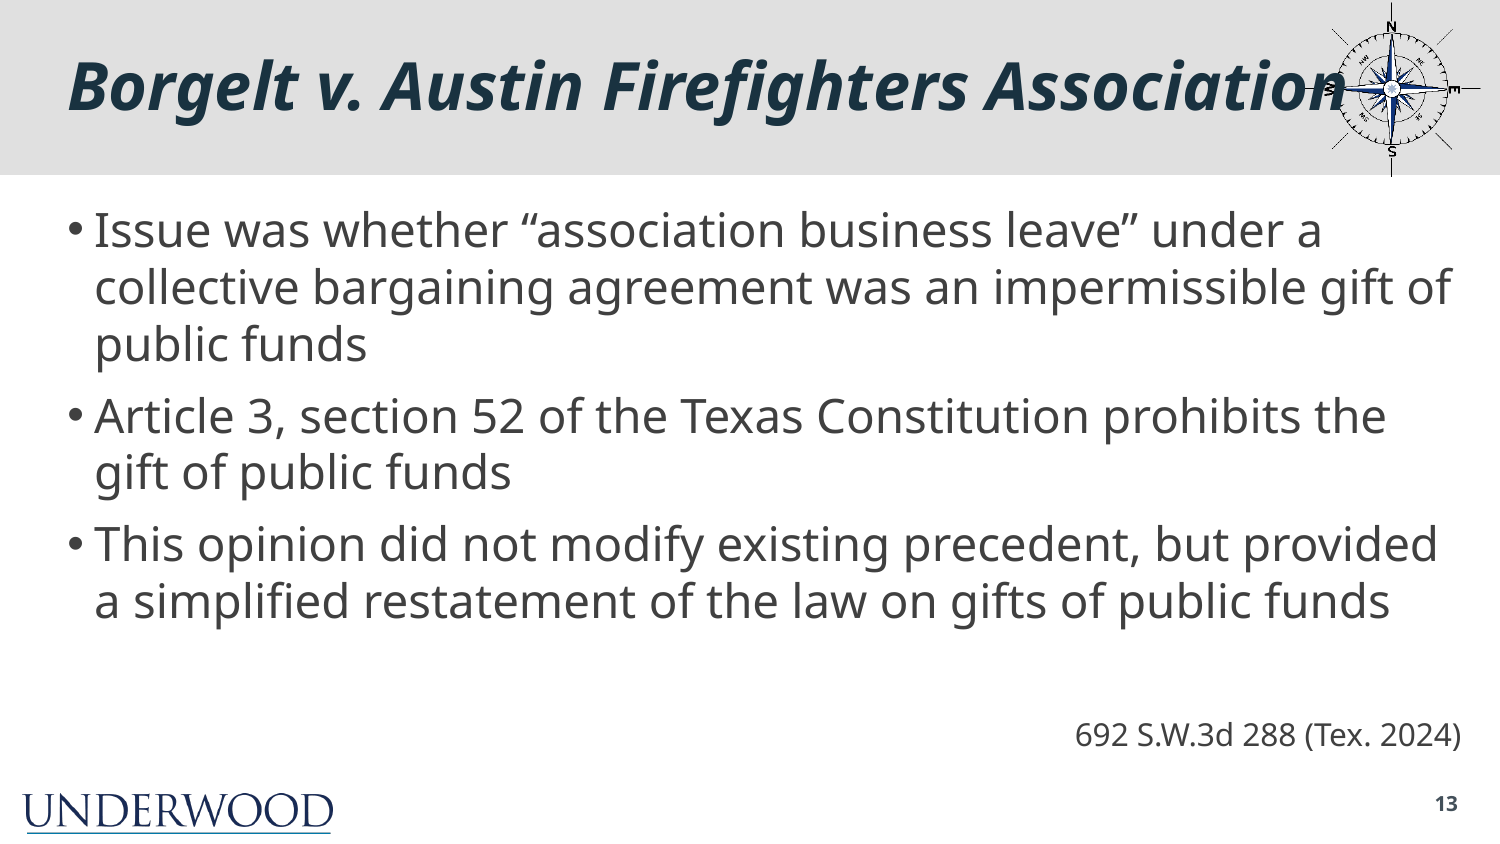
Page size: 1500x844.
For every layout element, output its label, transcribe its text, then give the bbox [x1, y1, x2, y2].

slide_number 13 [1120, 791, 1458, 817]
picture [1303, 0, 1481, 178]
picture [22, 793, 333, 834]
title Borgelt v. Austin Firefighters Association [67, 52, 1462, 126]
list Issue was whether “association business leave” under a collective bargaining agreement was an impermissible gift of public funds Article 3, section 52 of the Texas Constitution prohibits the gift of public funds This opinion did not modify existing precedent, but provided a simplified restatement of the law on gifts of public funds 692 S.W.3d 288 (Tex. 2024) [67, 199, 1462, 760]
